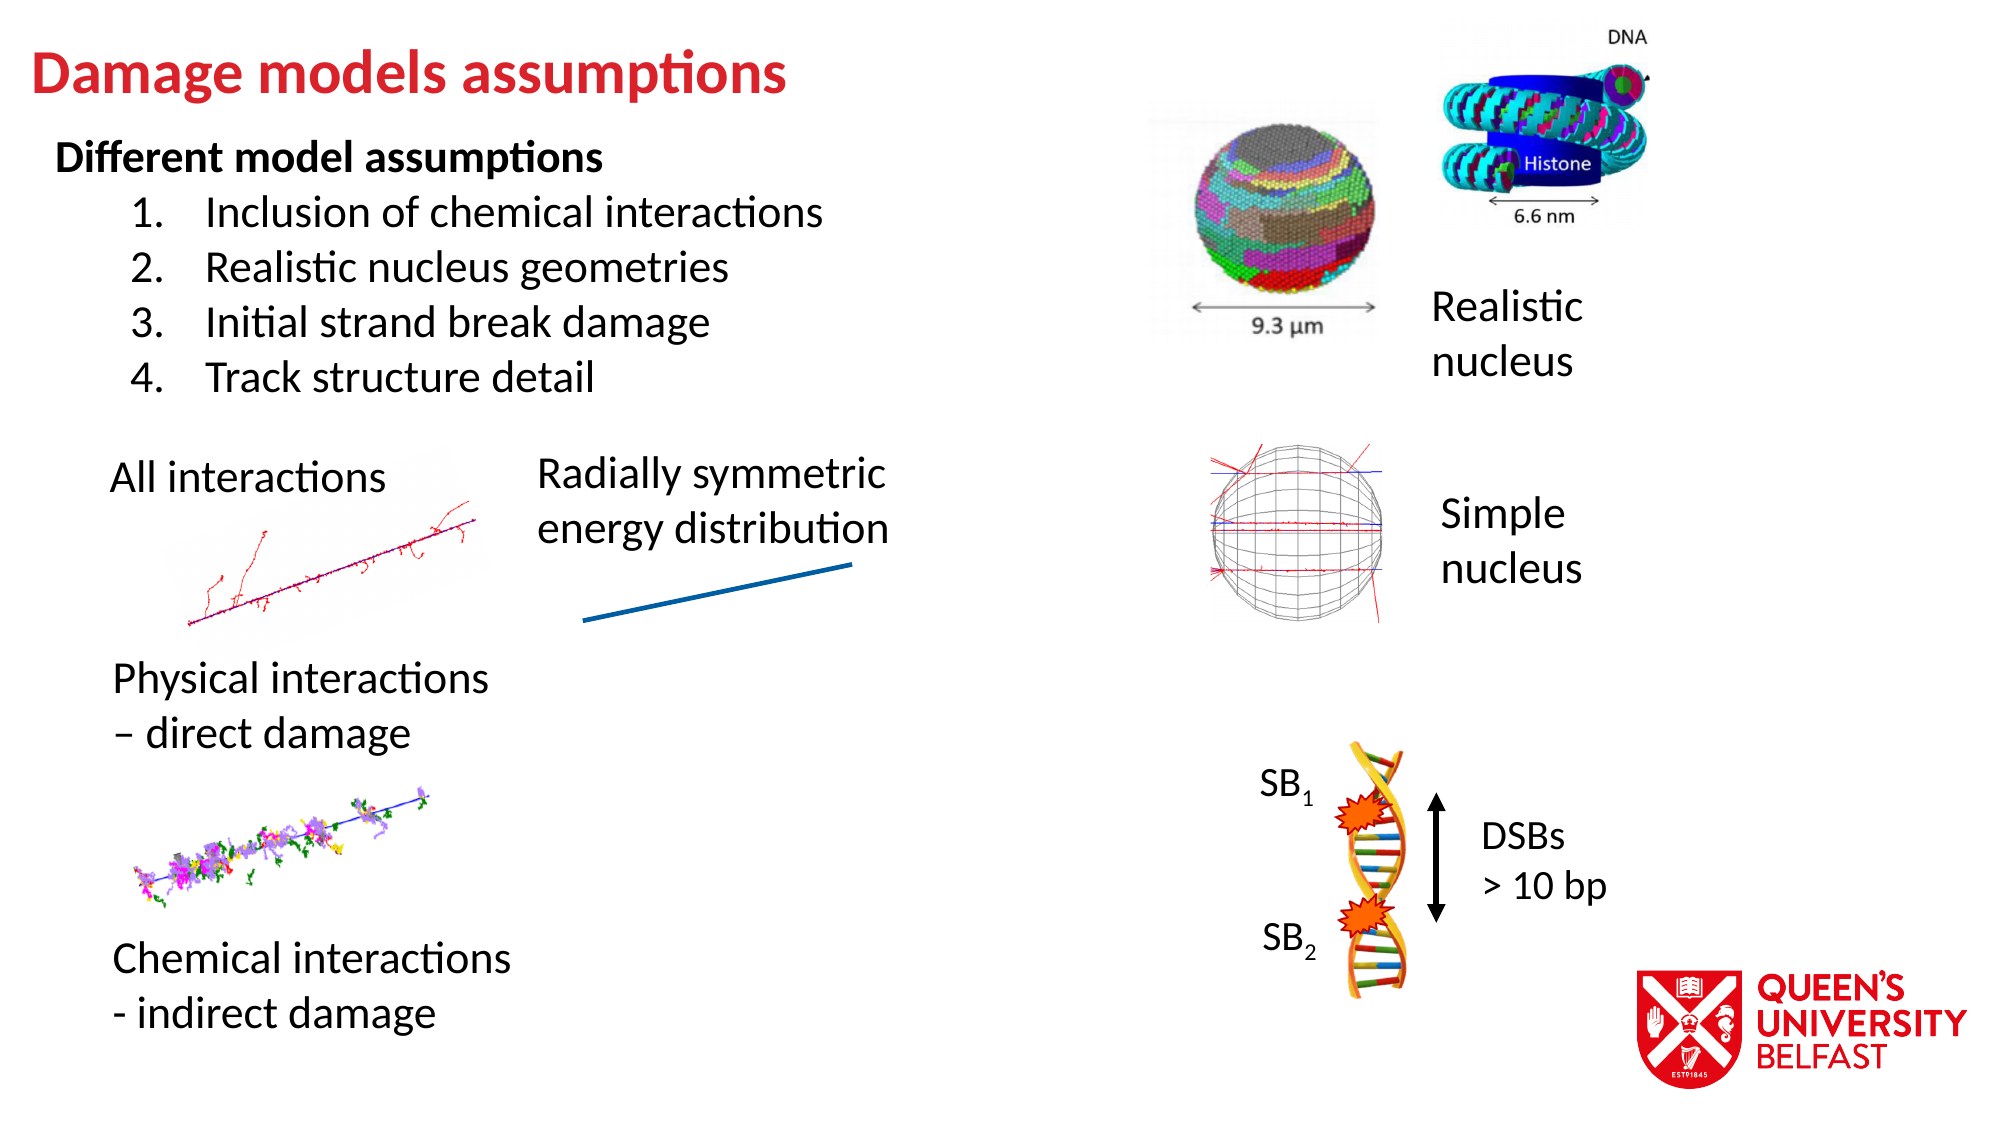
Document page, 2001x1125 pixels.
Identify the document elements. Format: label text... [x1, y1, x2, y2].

text_box Damage models assumptions [16, 28, 804, 114]
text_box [1147, 18, 1650, 623]
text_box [1244, 731, 1642, 1003]
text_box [97, 492, 557, 1048]
text_box Different model assumptions Inclusion of chemical interactions Realistic nucleus geometries Initial strand break damage Track structure detail [40, 119, 857, 410]
picture [1637, 970, 1967, 1089]
text_box All interactions [94, 439, 519, 509]
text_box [522, 435, 913, 621]
